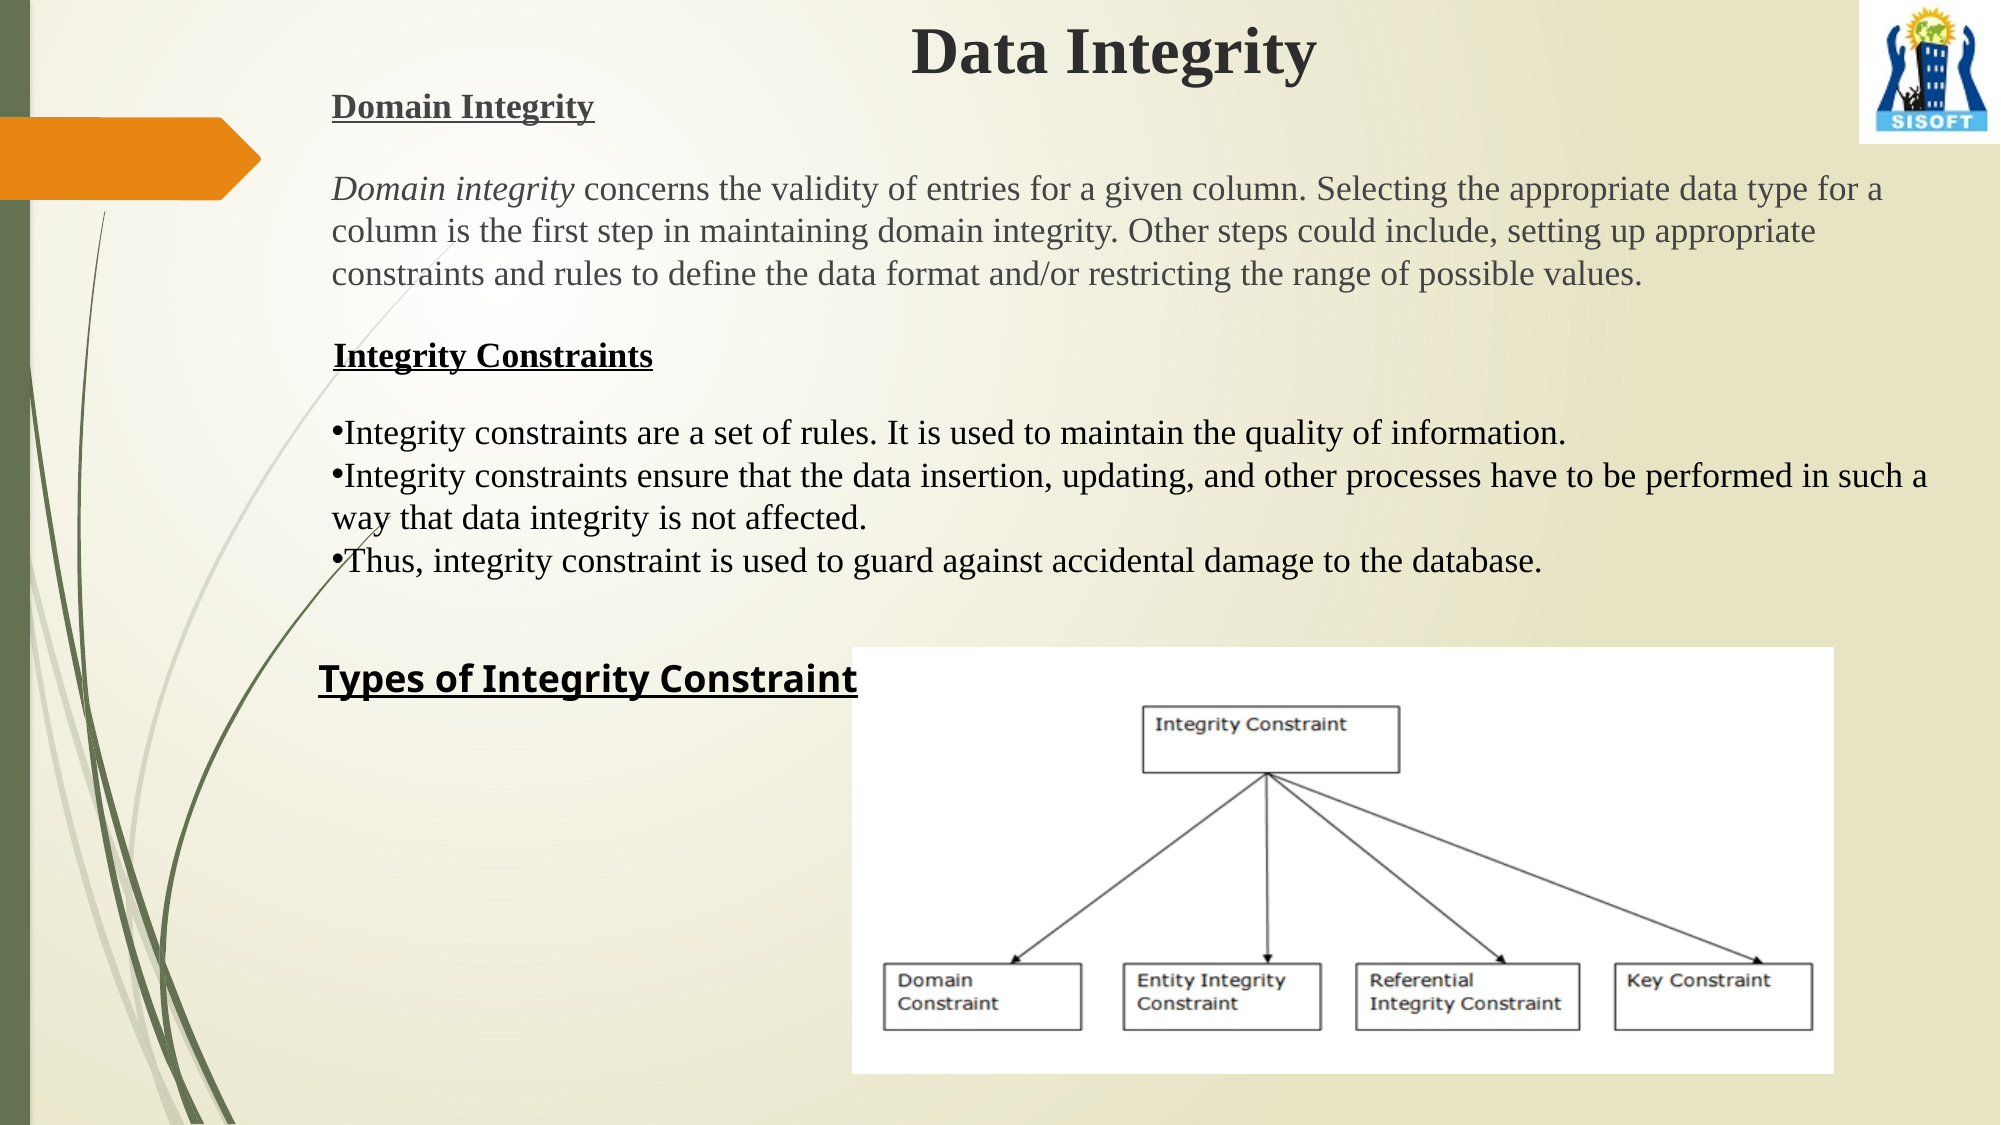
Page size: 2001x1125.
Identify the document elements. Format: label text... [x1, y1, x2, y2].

text_box Domain Integrity [316, 75, 646, 133]
text_box Integrity Constraints [318, 324, 669, 382]
picture [1859, 0, 2000, 144]
text_box Types of Integrity Constraint [303, 647, 852, 708]
text_box Integrity constraints are a set of rules. It is used to maintain the quality of information. Integrity constraints ensure that the data insertion, updating, and other processes have to be performed in such a way that data integrity is not affected. Thus, integrity constraint is used to guard against accidental damage to the database. [316, 401, 1950, 587]
text_box Data Integrity [896, 0, 1334, 95]
picture [852, 647, 1835, 1074]
text_box Domain integrity concerns the validity of entries for a given column. Selecting the appropriate data type for a column is the first step in maintaining domain integrity. Other steps could include, setting up appropriate constraints and rules to define the data format and/or restricting the range of possible values. [316, 157, 1933, 300]
